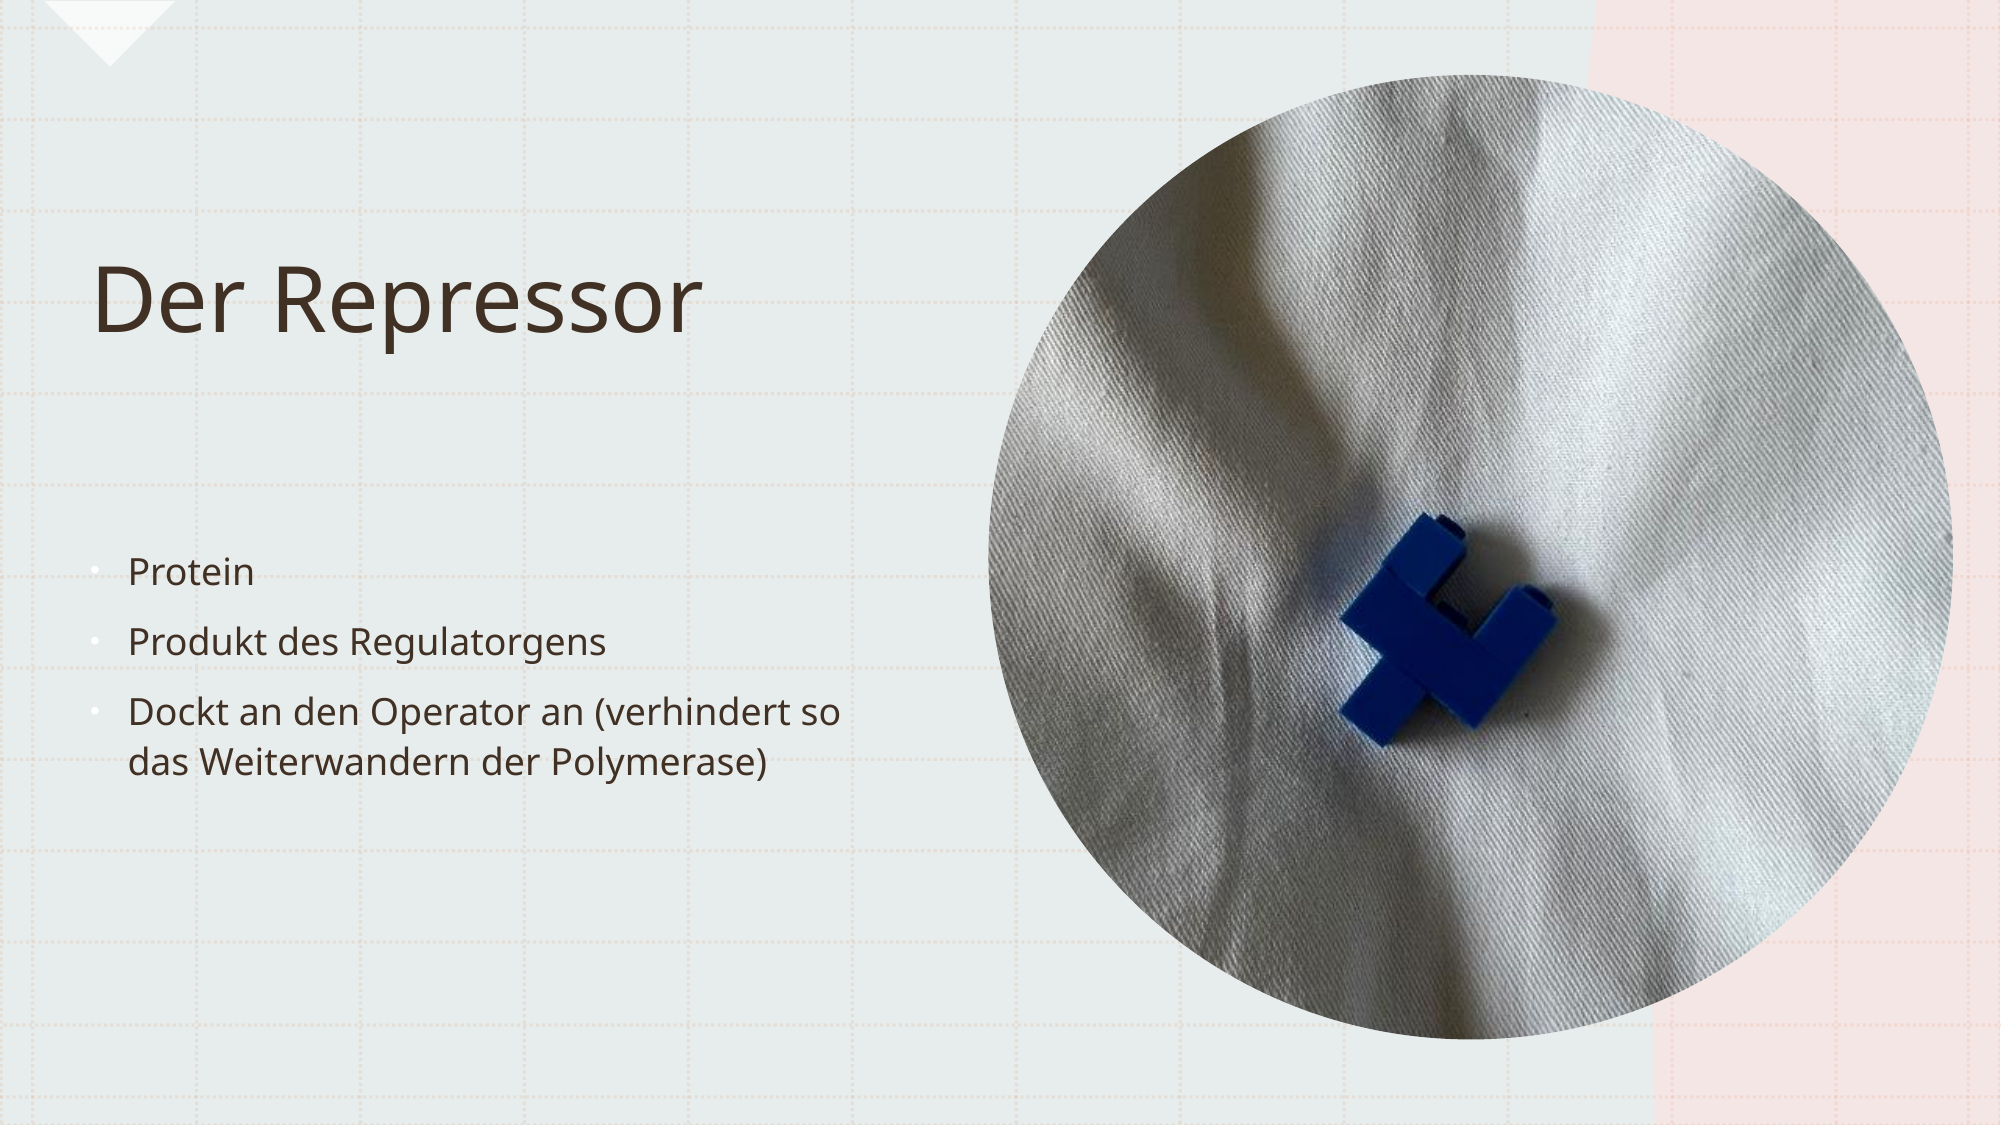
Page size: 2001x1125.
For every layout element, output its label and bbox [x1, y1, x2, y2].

picture [988, 74, 1953, 1040]
text_box [0, 0, 2000, 1125]
